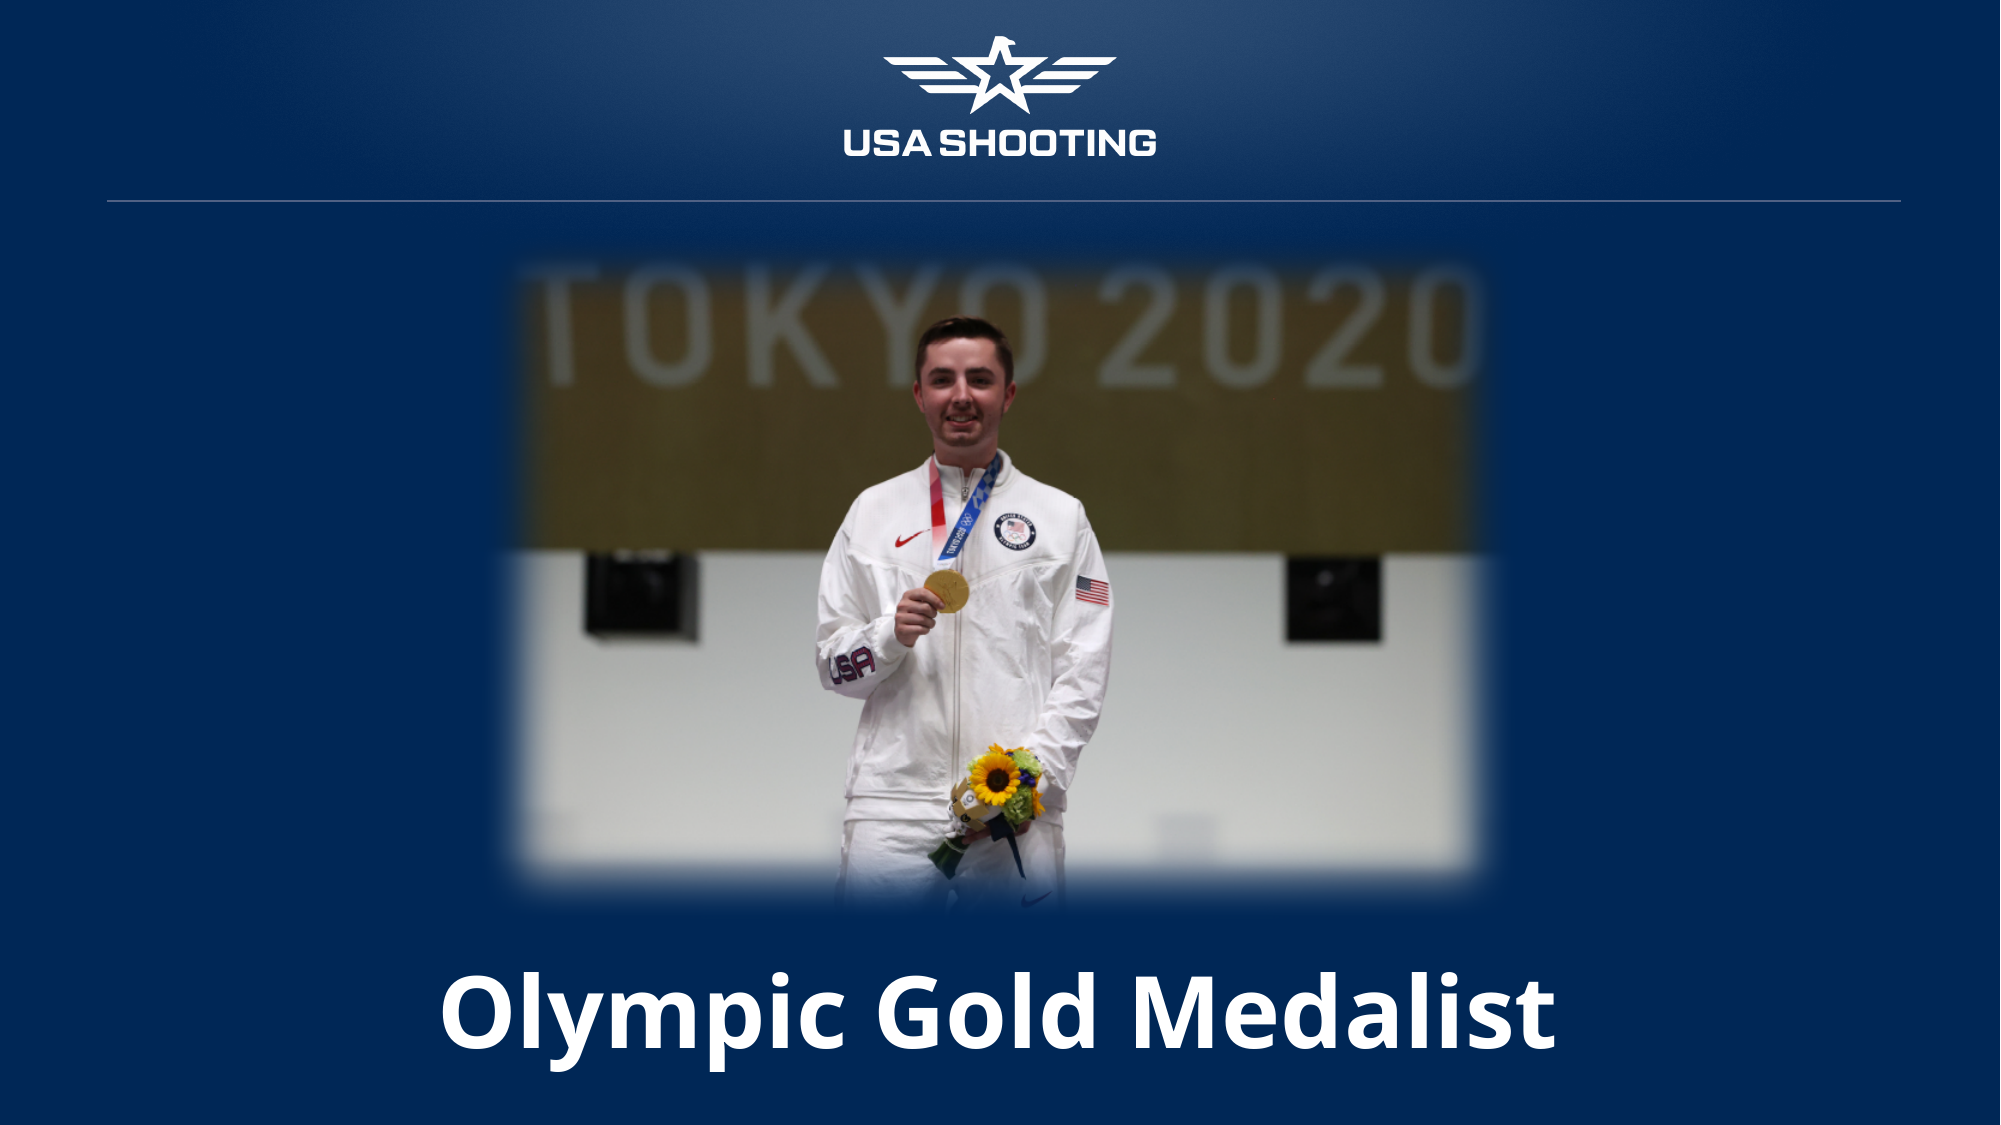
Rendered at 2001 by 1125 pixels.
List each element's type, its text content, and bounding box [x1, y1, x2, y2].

picture [0, 0, 2000, 922]
text_box Olympic Gold Medalist [180, 941, 1817, 1057]
